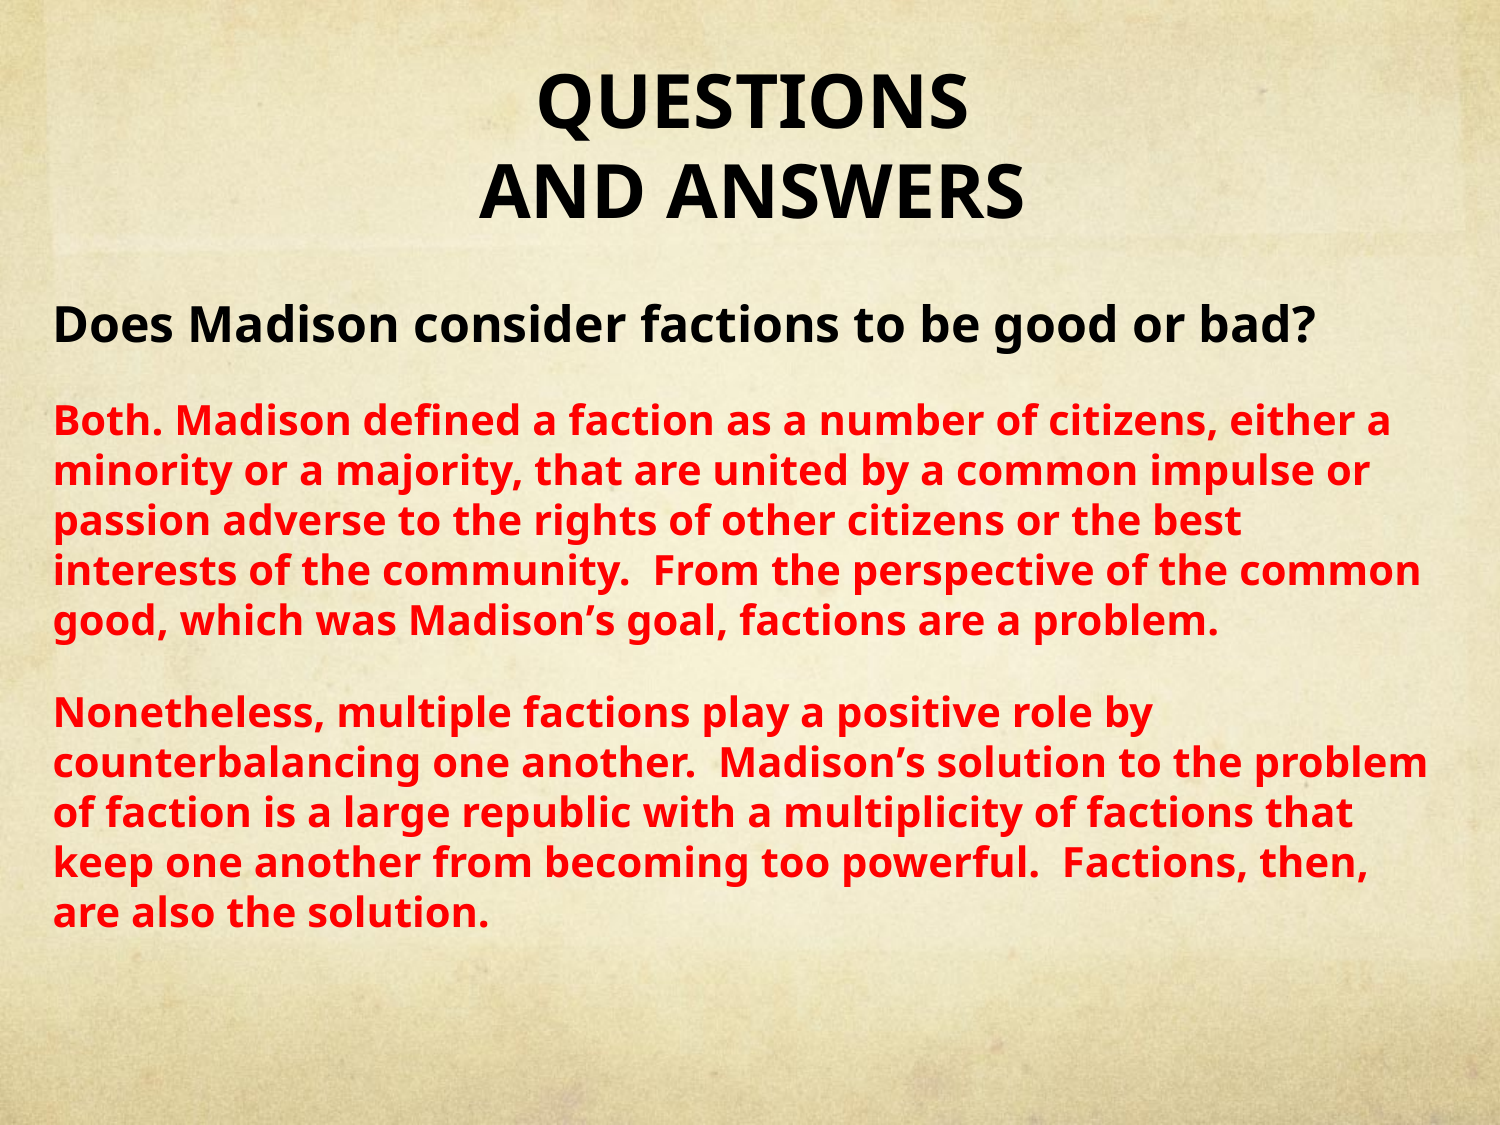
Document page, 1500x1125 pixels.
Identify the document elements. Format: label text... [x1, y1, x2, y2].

title QUESTIONS AND ANSWERS [62, 62, 1463, 225]
list Does Madison consider factions to be good or bad? Both. Madison defined a faction as a number of citizens, either a minority or a majority, that are united by a common impulse or passion adverse to the rights of other citizens or the best interests of the community. From the perspective of the common good, which was Madison’s goal, factions are a problem. Nonetheless, multiple factions play a positive role by counterbalancing one another. Madison’s solution to the problem of faction is a large republic with a multiplicity of factions that keep one another from becoming too powerful. Factions, then, are also the solution. [37, 284, 1450, 1100]
picture [0, 0, 1500, 1125]
